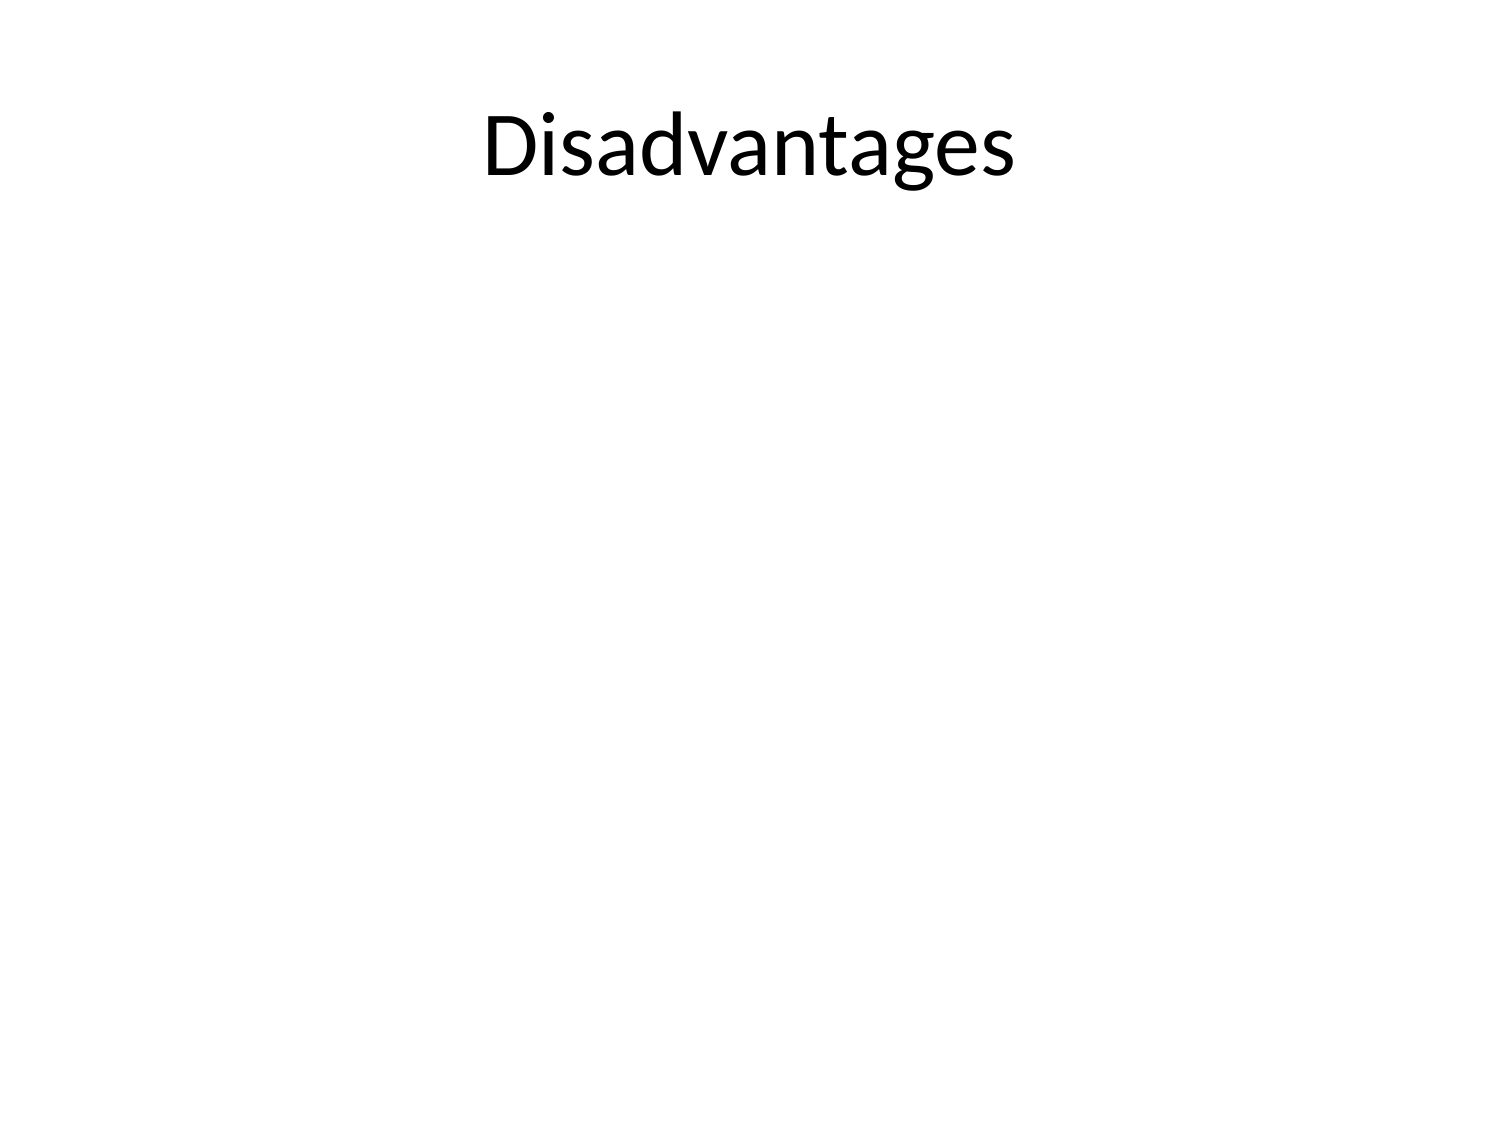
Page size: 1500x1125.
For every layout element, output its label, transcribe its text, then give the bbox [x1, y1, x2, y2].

title Disadvantages [75, 45, 1425, 233]
